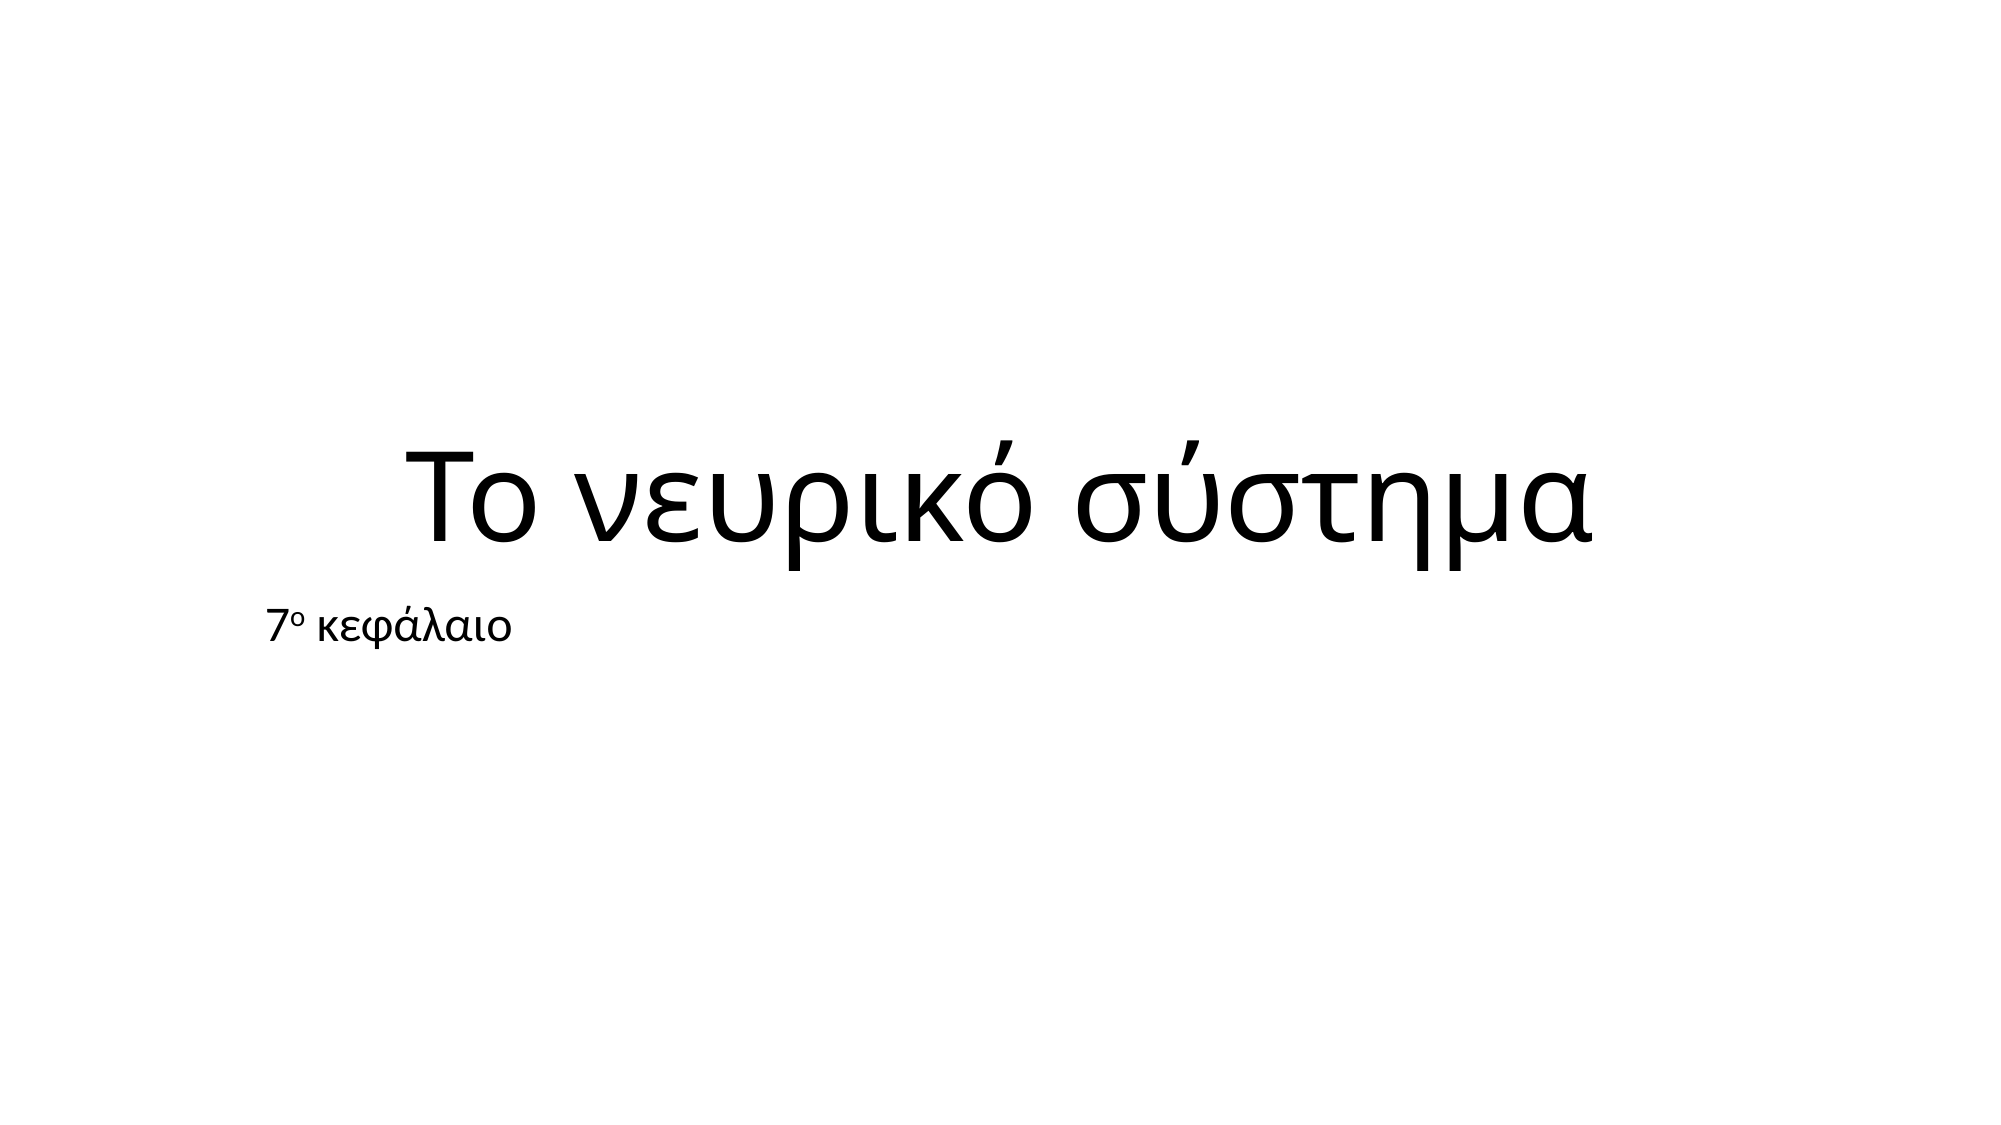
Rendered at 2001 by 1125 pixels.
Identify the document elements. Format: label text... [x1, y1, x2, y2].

subtitle 7ο κεφάλαιο [249, 590, 1750, 863]
title Το νευρικό σύστημα [249, 184, 1750, 576]
